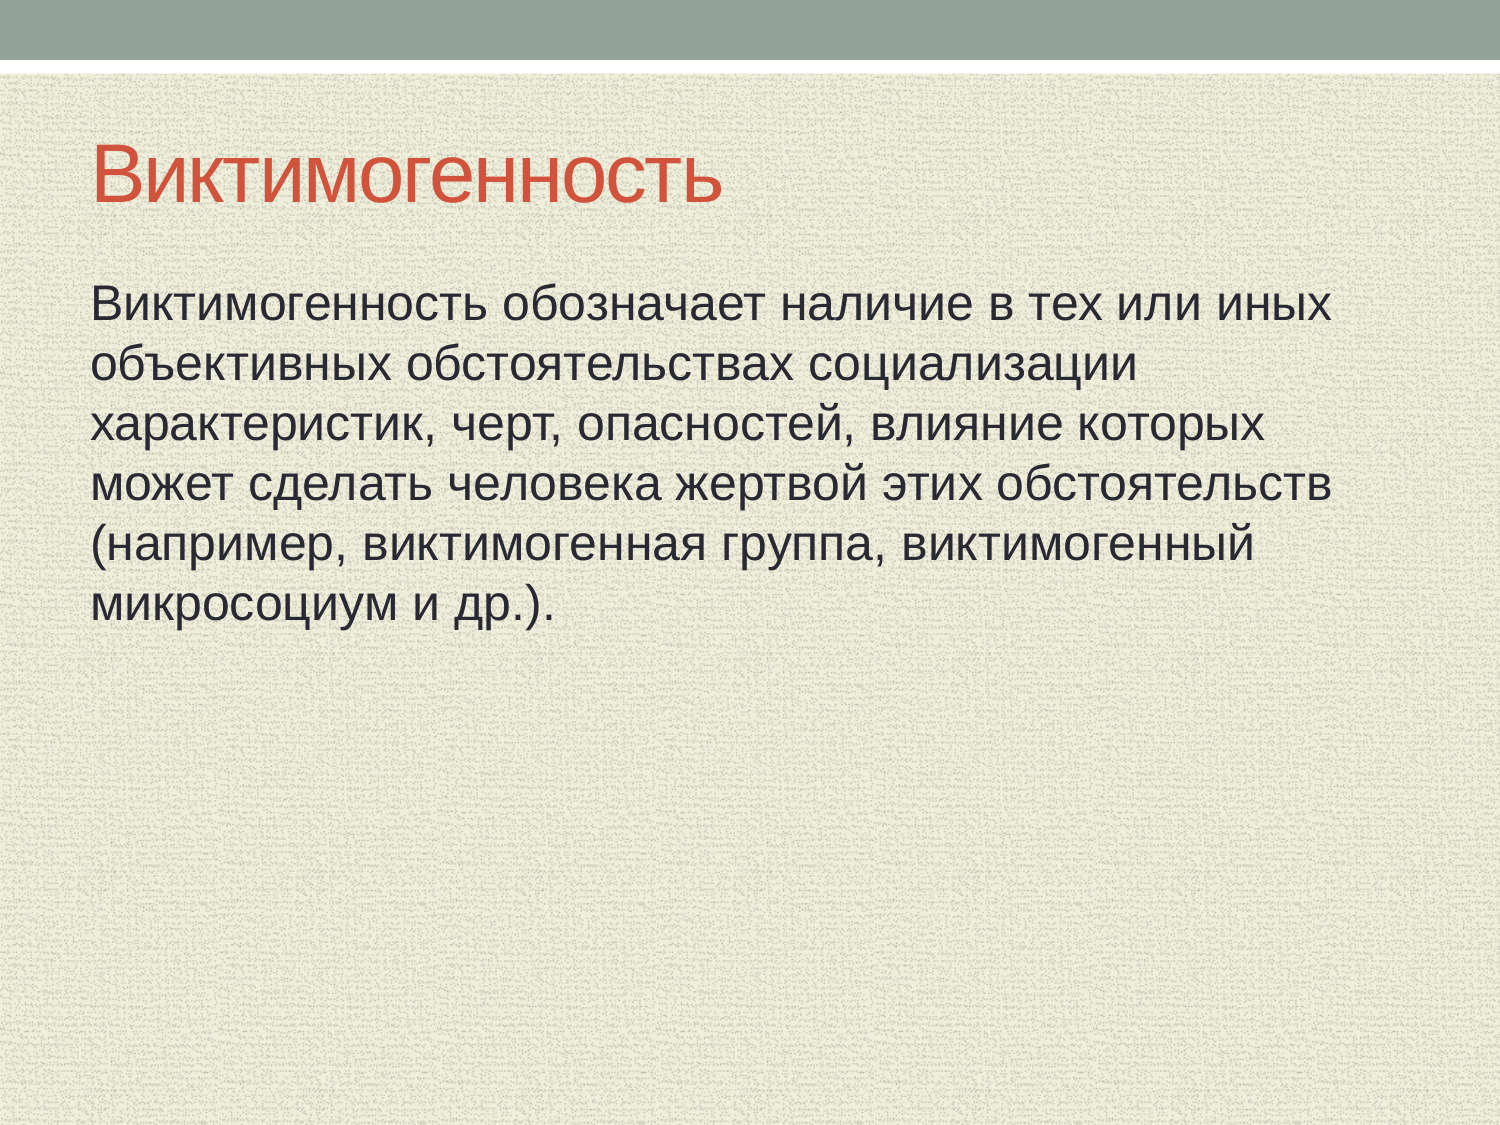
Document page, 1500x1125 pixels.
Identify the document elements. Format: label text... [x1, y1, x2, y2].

list Виктимогенность обозначает наличие в тех или иных объективных обстоятельствах социализации характеристик, черт, опасностей, влияние которых может сделать человека жертвой этих обстоятельств (например, виктимогенная группа, виктимогенный микросоциум и др.). [75, 262, 1425, 1063]
title Виктимогенность [75, 87, 1425, 250]
